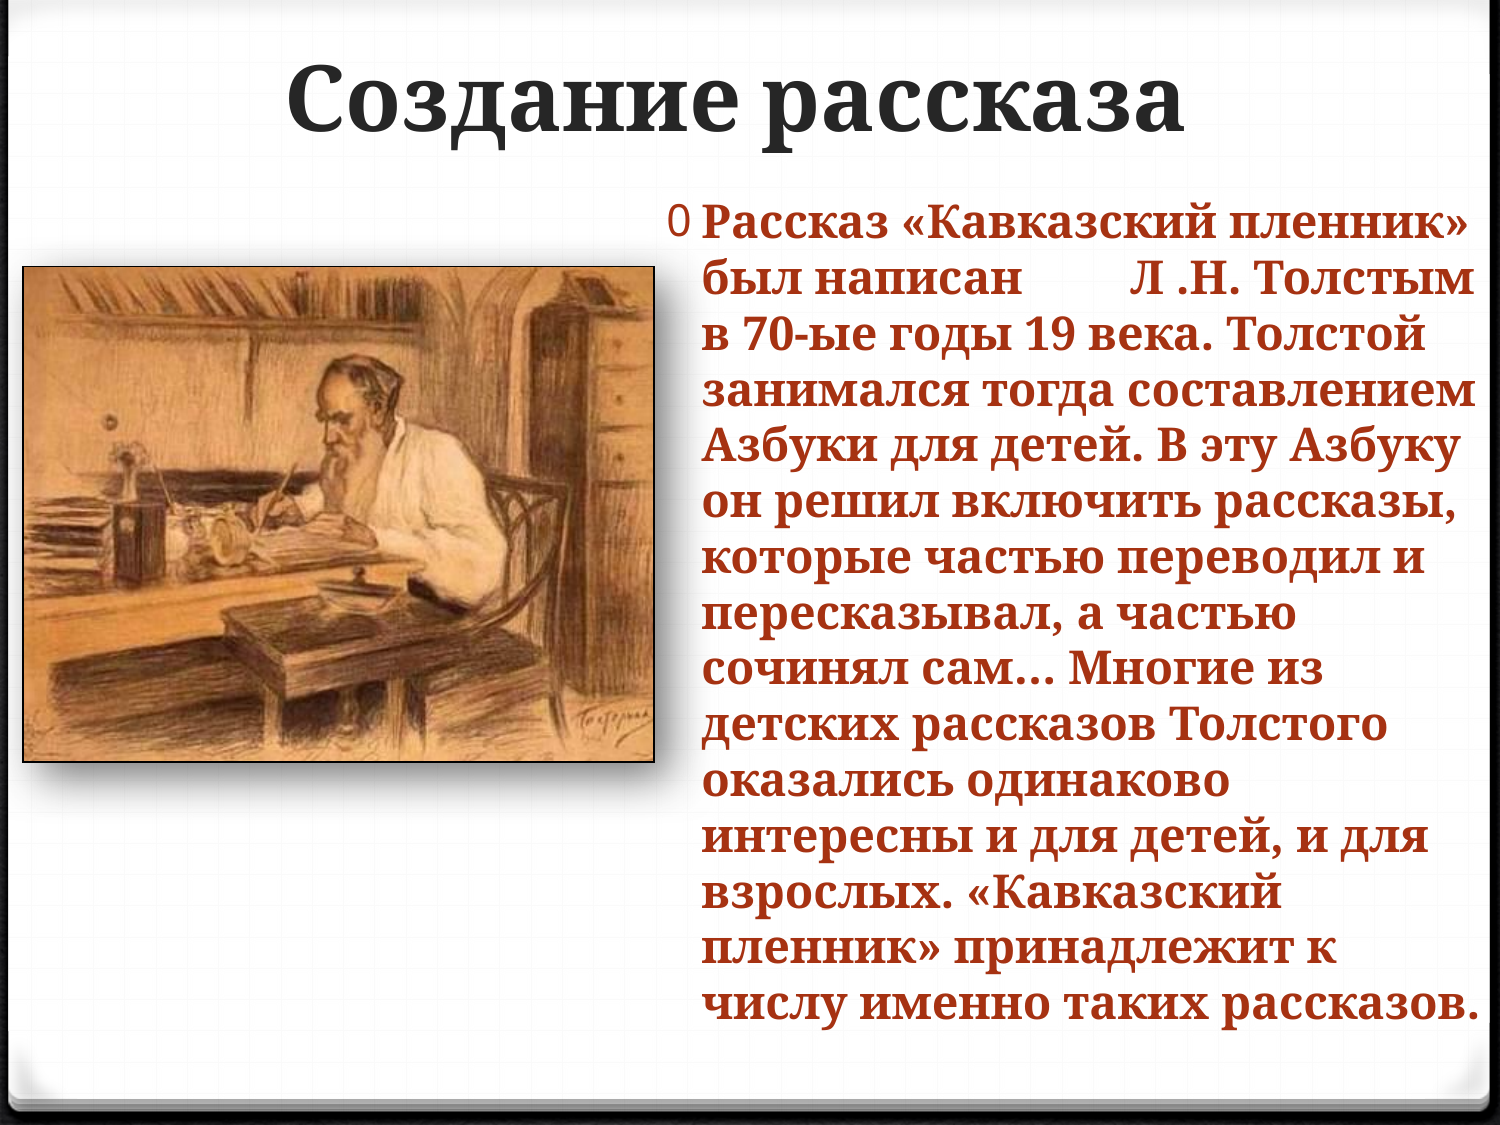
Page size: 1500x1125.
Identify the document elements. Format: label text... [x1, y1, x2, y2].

title Создание рассказа [76, 4, 1396, 185]
list Рассказ «Кавказский пленник» был написан Л .Н. Толстым в 70-ые годы 19 века. Толстой занимался тогда составлением Азбуки для детей. В эту Азбуку он решил включить рассказы, которые частью переводил и пересказывал, а частью сочинял сам… Многие из детских рассказов Толстого оказались одинаково интересны и для детей, и для взрослых. «Кавказский пленник» принадлежит к числу именно таких рассказов. [651, 184, 1500, 1059]
picture [0, 0, 1500, 1125]
